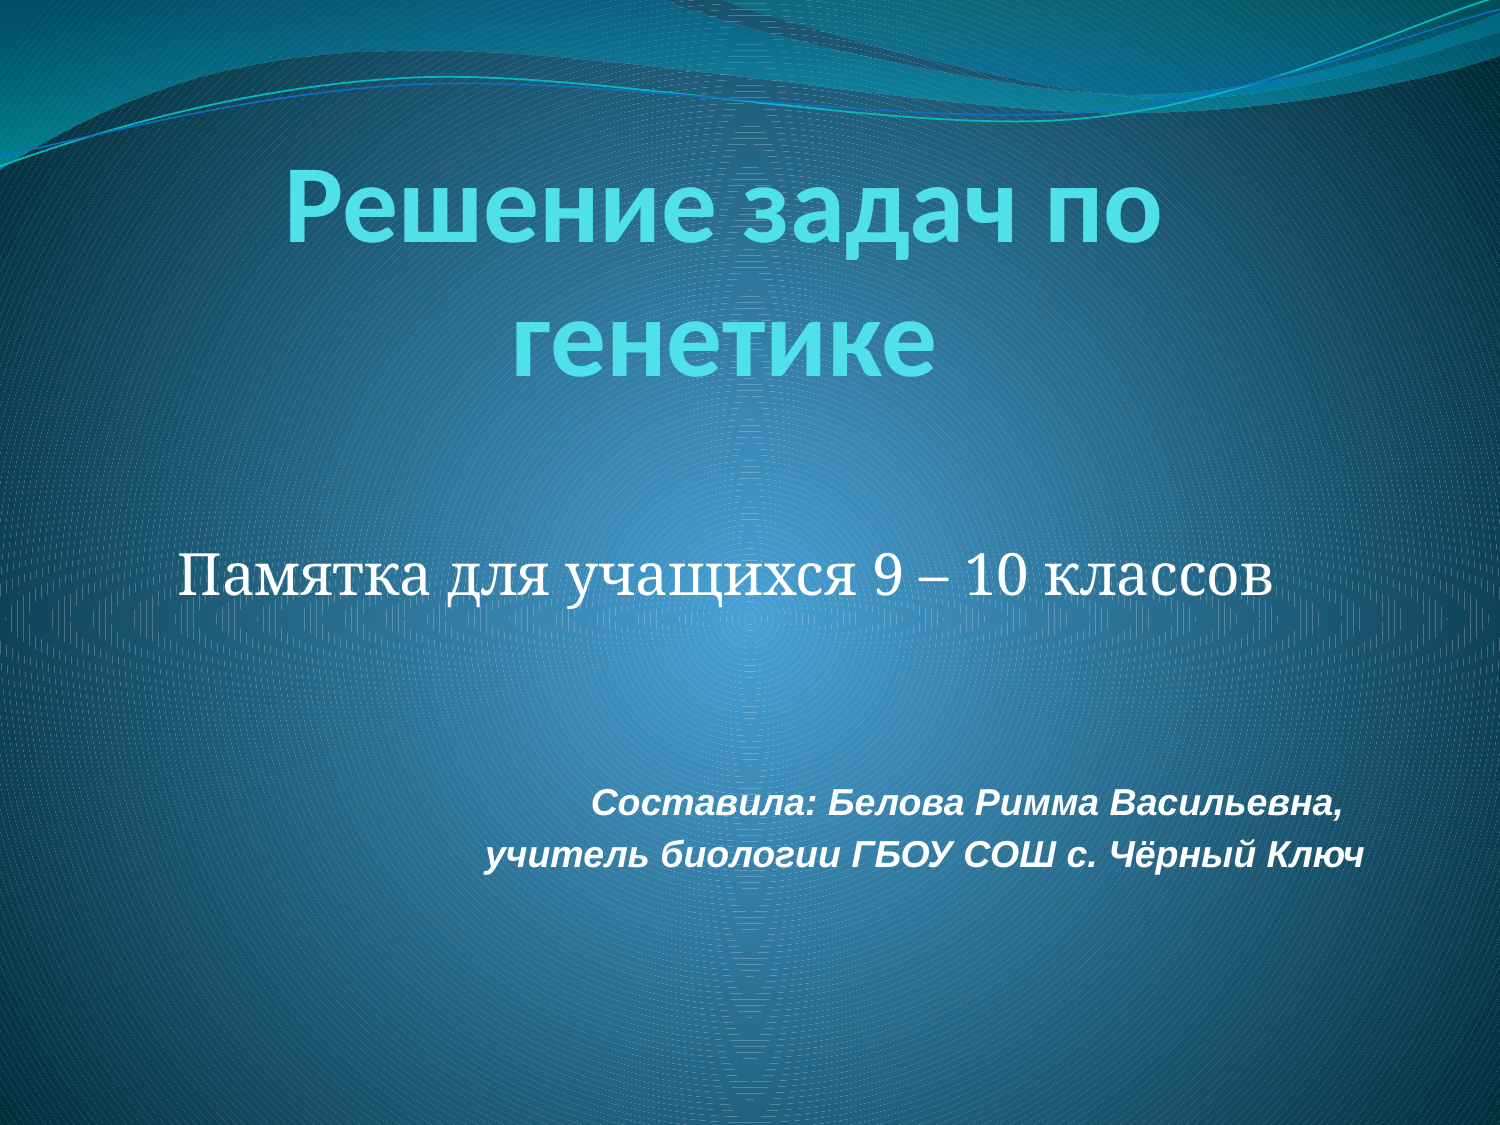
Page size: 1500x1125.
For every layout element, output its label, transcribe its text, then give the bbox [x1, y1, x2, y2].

title Решение задач по генетике [82, 128, 1370, 399]
subtitle Памятка для учащихся 9 – 10 классов Составила: Белова Римма Васильевна, учитель биологии ГБОУ СОШ с. Чёрный Ключ [87, 529, 1376, 1090]
